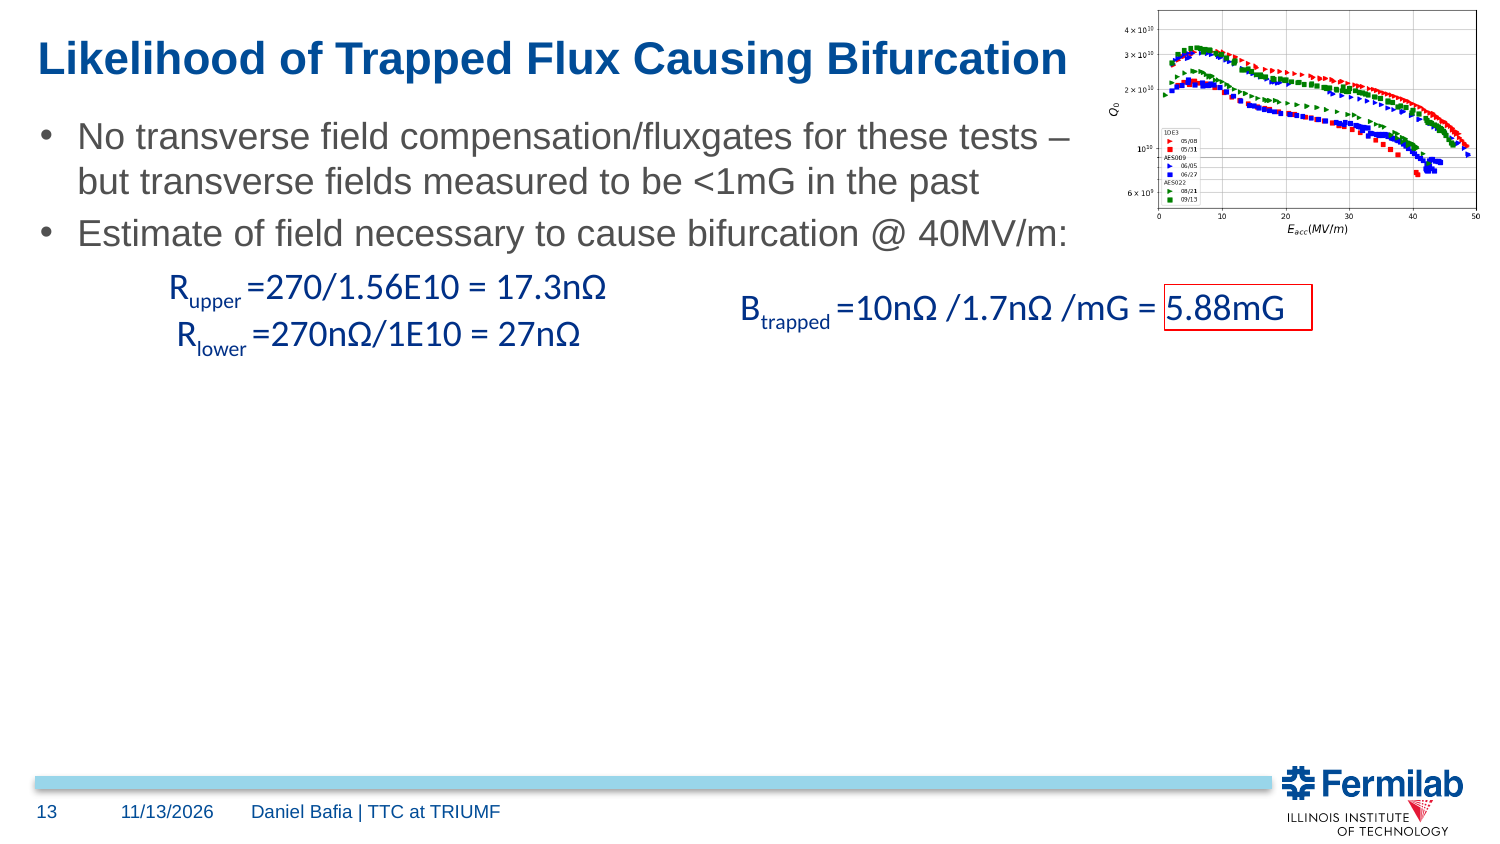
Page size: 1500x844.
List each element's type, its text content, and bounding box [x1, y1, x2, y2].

text_box Rupper =270/1.56E10 = 17.3nΩ [168, 261, 778, 313]
list No transverse field compensation/fluxgates for these tests – but transverse fields measured to be <1mG in the past Estimate of field necessary to cause bifurcation @ 40MV/m: [39, 111, 1077, 227]
slide_number 13 [36, 800, 105, 830]
text_box Rlower =270nΩ/1E10 = 27nΩ [176, 313, 581, 361]
picture [1107, 0, 1500, 237]
title Likelihood of Trapped Flux Causing Bifurcation [37, 30, 1102, 84]
picture [1282, 766, 1463, 836]
text_box Btrapped =10nΩ /1.7nΩ /mG = 5.88mG [740, 282, 1349, 334]
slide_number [120, 800, 232, 830]
footer Daniel Bafia | TTC at TRIUMF [251, 800, 1279, 831]
text_box [1164, 284, 1313, 331]
